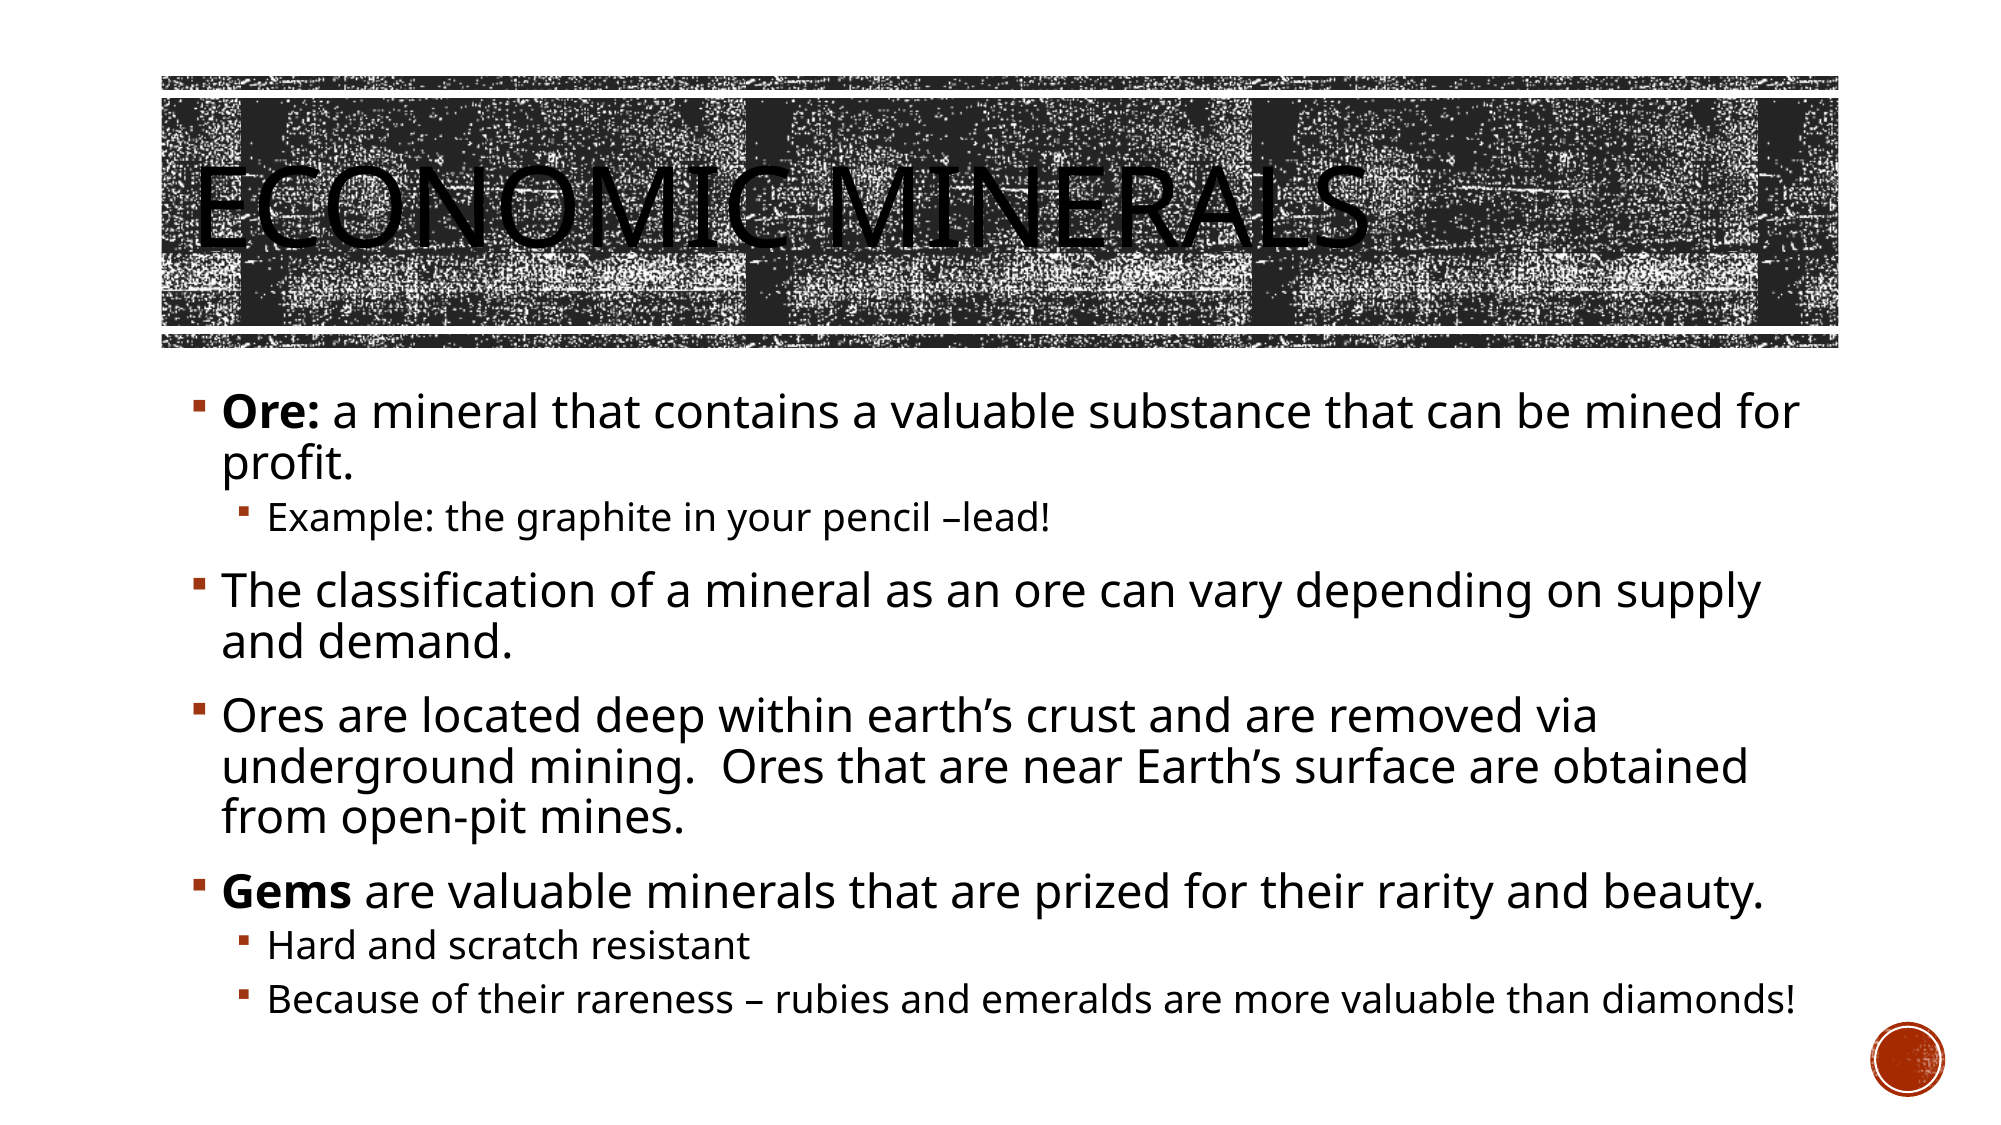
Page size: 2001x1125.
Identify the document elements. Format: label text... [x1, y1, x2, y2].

list Ore: a mineral that contains a valuable substance that can be mined for profit. Example: the graphite in your pencil –lead! The classification of a mineral as an ore can vary depending on supply and demand. Ores are located deep within earth’s crust and are removed via underground mining. Ores that are near Earth’s surface are obtained from open-pit mines. Gems are valuable minerals that are prized for their rarity and beauty. Hard and scratch resistant Because of their rareness – rubies and emeralds are more valuable than diamonds! [175, 380, 1826, 1067]
text_box [160, 75, 1839, 90]
title Economic Minerals [175, 79, 1826, 344]
text_box [1826, 98, 1839, 327]
text_box [160, 98, 175, 327]
text_box [160, 333, 1839, 349]
